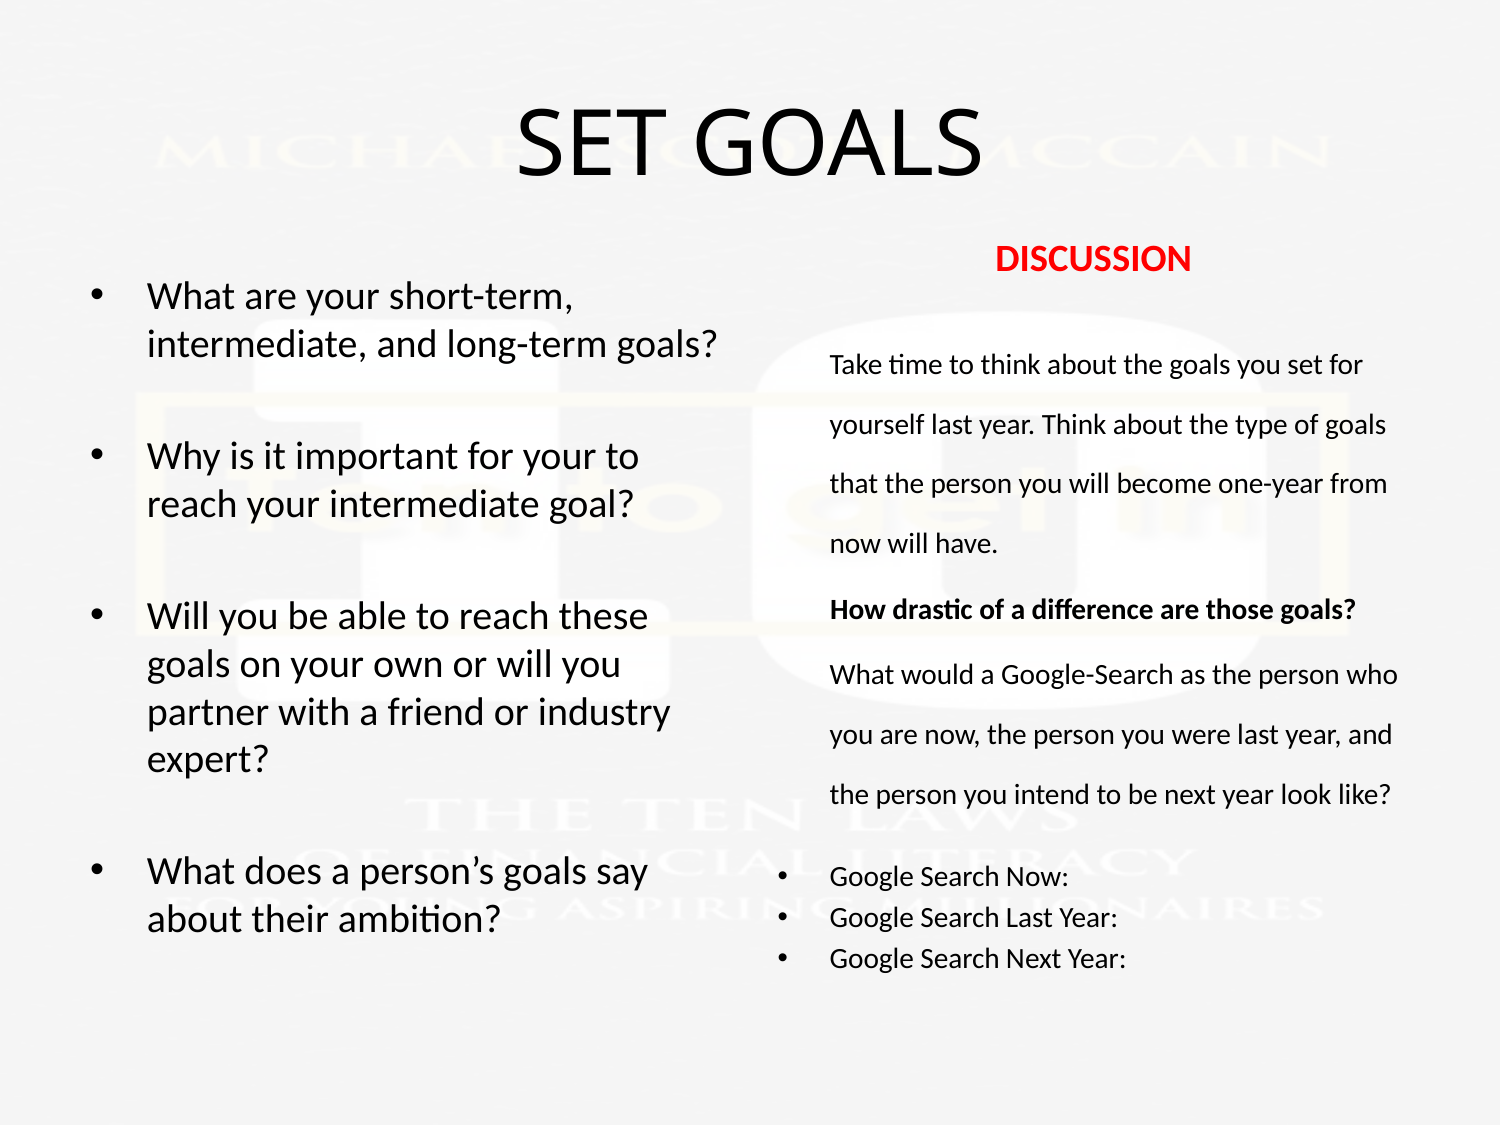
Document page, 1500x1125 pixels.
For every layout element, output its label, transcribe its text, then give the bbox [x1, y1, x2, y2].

title SET GOALS [75, 45, 1425, 233]
list What are your short-term, intermediate, and long-term goals? Why is it important for your to reach your intermediate goal? Will you be able to reach these goals on your own or will you partner with a friend or industry expert? What does a person’s goals say about their ambition? [75, 262, 738, 1005]
list DISCUSSION Take time to think about the goals you set for yourself last year. Think about the type of goals that the person you will become one-year from now will have. How drastic of a difference are those goals? What would a Google-Search as the person who you are now, the person you were last year, and the person you intend to be next year look like? Google Search Now: Google Search Last Year: Google Search Next Year: [762, 224, 1425, 1088]
